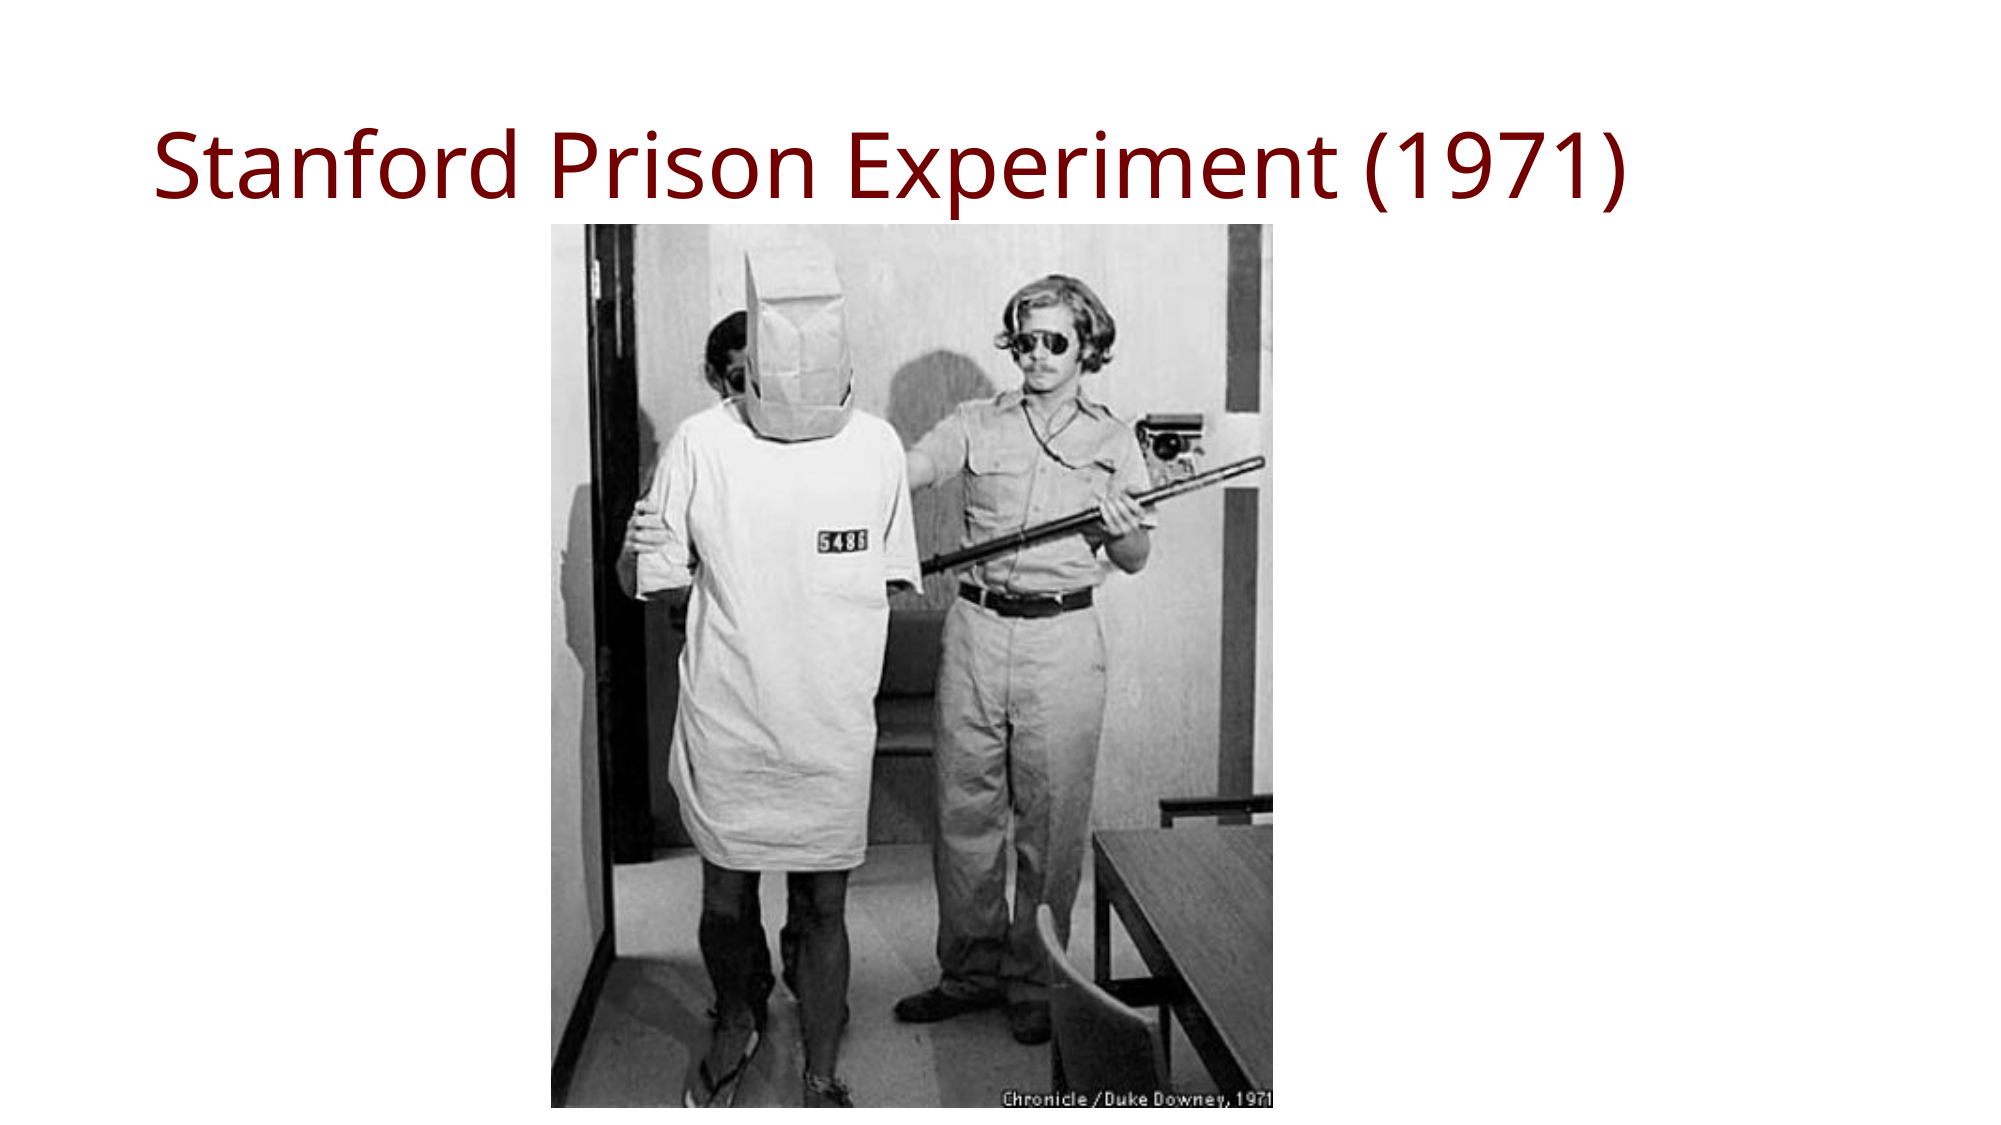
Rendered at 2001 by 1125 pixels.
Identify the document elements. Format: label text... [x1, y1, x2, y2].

picture [551, 224, 1273, 1108]
title Stanford Prison Experiment (1971) [137, 59, 1863, 278]
